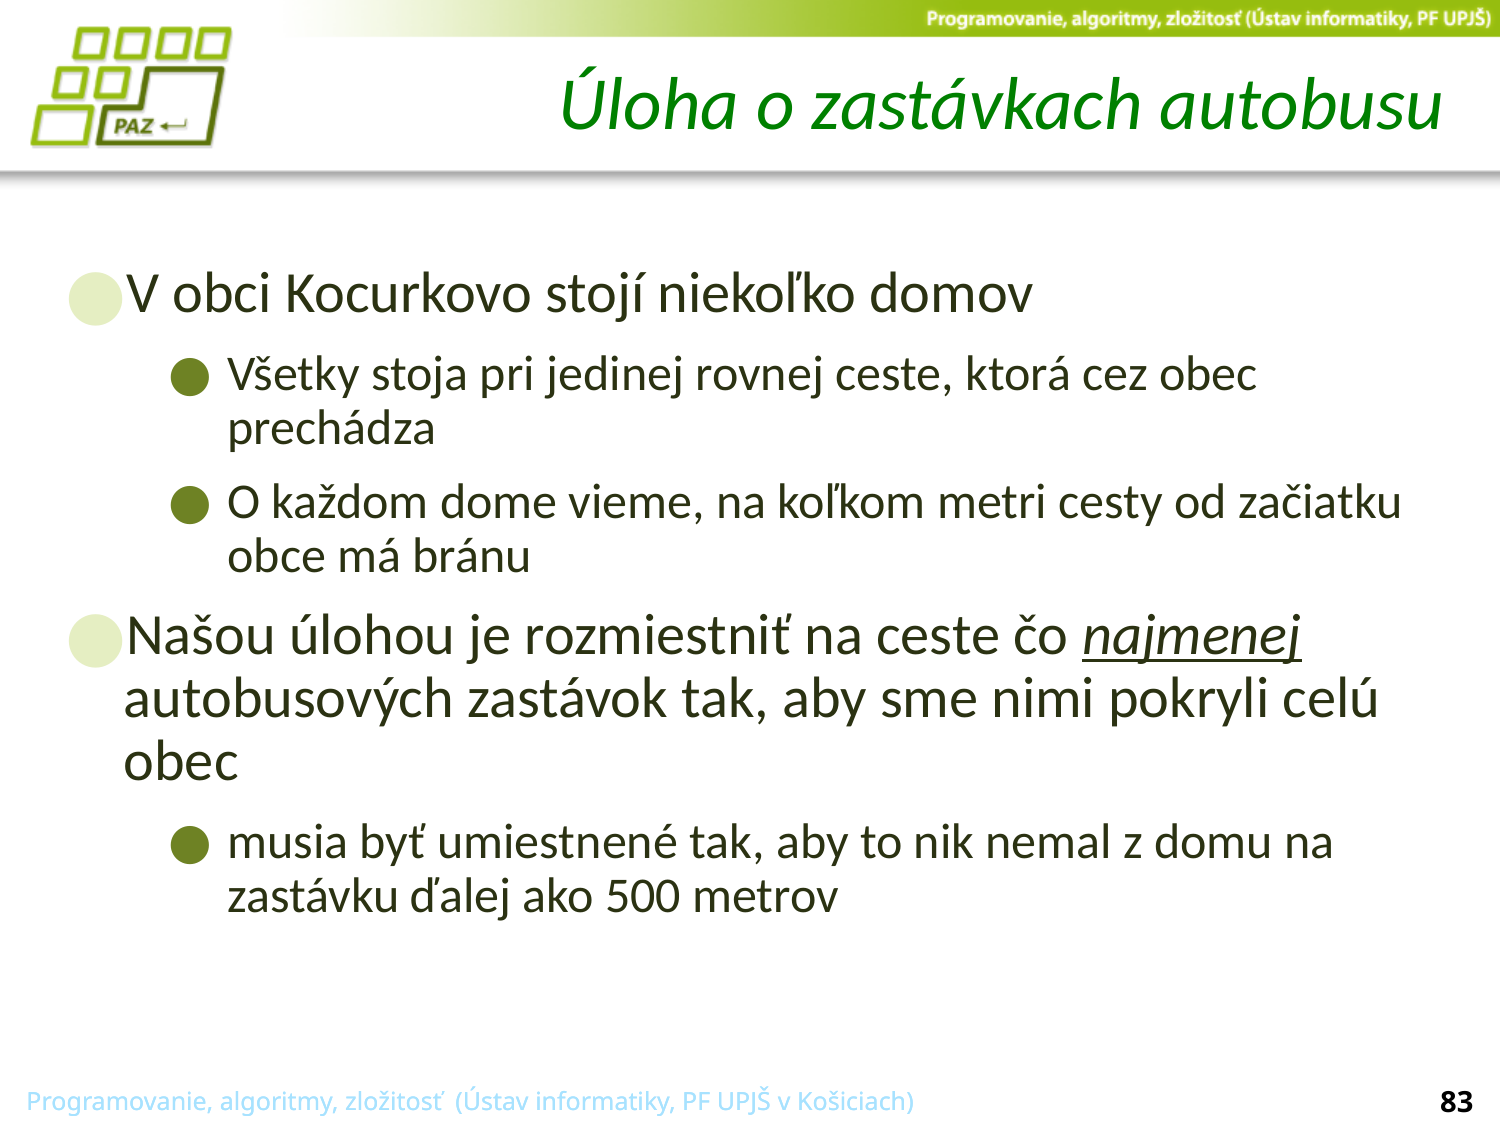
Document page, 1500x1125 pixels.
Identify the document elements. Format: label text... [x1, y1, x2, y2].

picture [0, 0, 1500, 1125]
list V obci Kocurkovo stojí niekoľko domov Všetky stoja pri jedinej rovnej ceste, ktorá cez obec prechádza O každom dome vieme, na koľkom metri cesty od začiatku obce má bránu Našou úlohou je rozmiestniť na ceste čo najmenej autobusových zastávok tak, aby sme nimi pokryli celú obec musia byť umiestnené tak, aby to nik nemal z domu na zastávku ďalej ako 500 metrov [50, 254, 1457, 820]
text_box Úloha o zastávkach autobusu [256, 47, 1477, 135]
